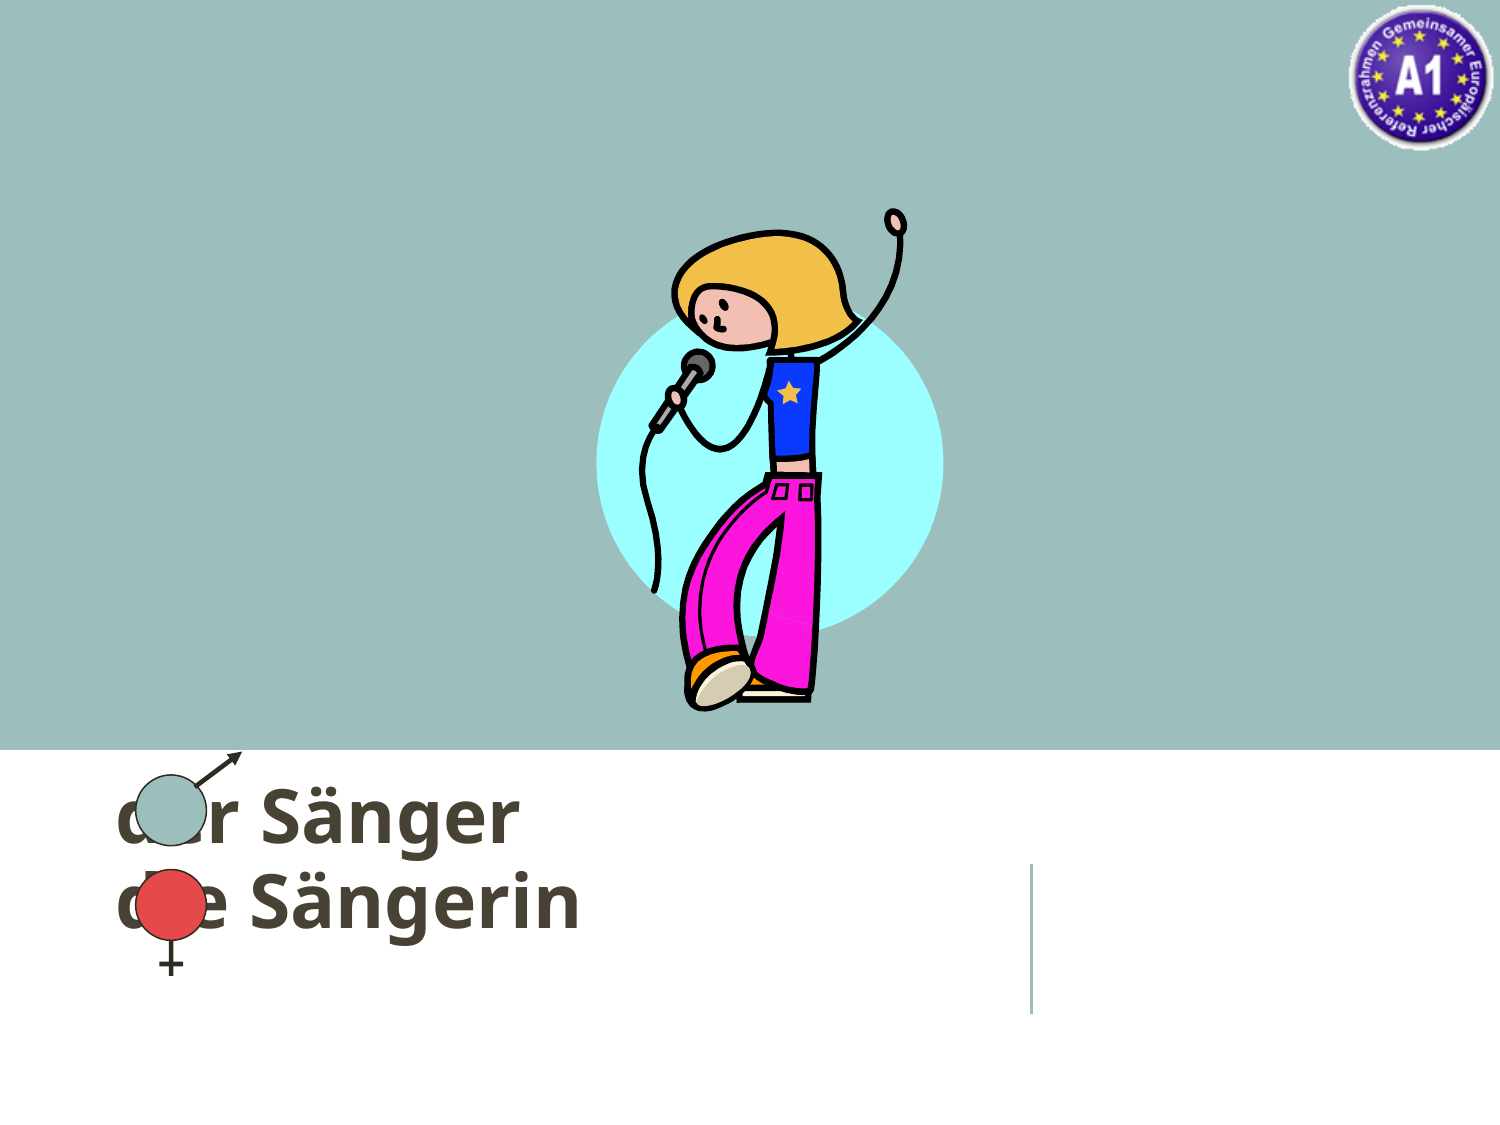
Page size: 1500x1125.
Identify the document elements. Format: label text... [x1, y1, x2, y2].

subtitle der Sänger die Sängerin [100, 759, 1388, 965]
text_box [194, 751, 243, 788]
picture [1343, 0, 1500, 157]
text_box [135, 774, 207, 846]
picture [596, 207, 944, 714]
text_box [135, 869, 207, 941]
